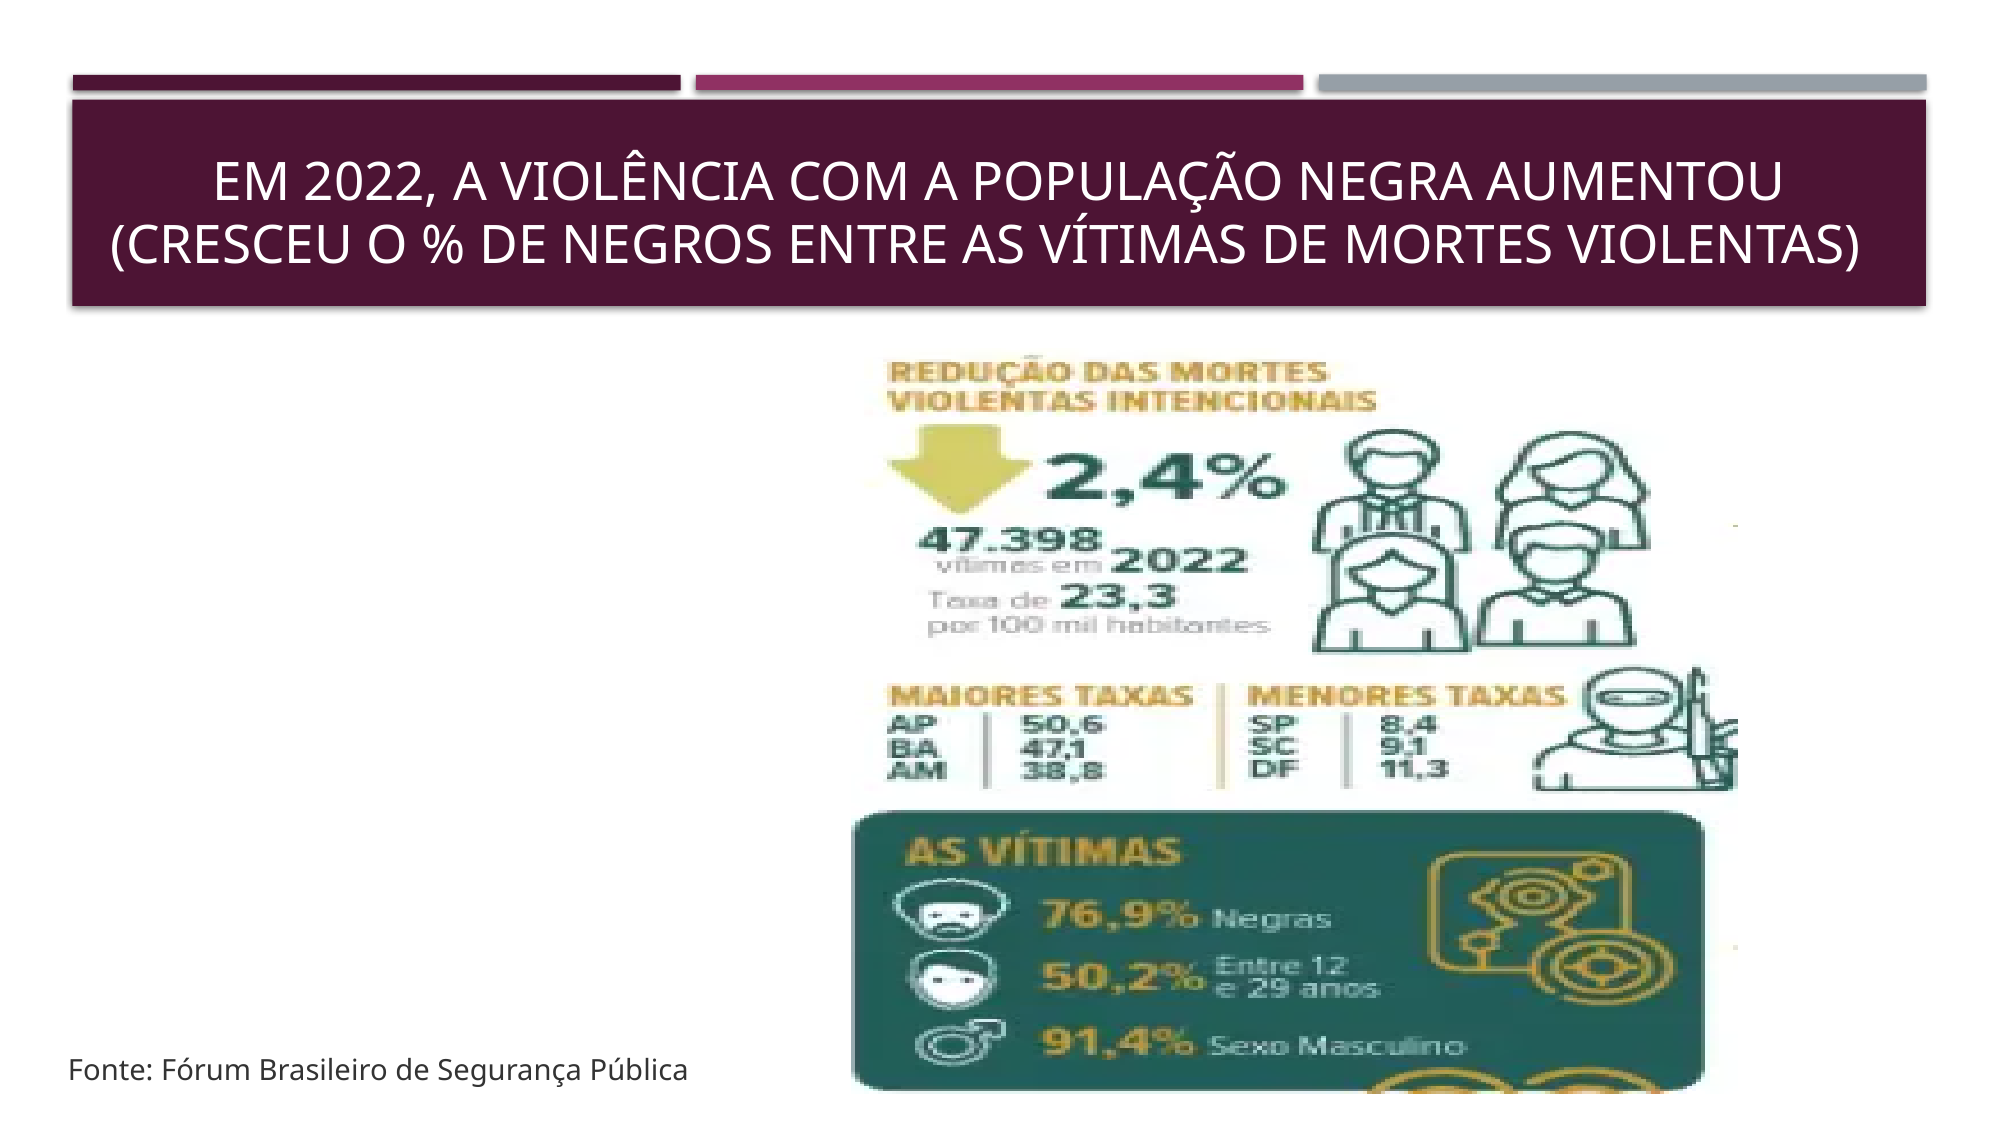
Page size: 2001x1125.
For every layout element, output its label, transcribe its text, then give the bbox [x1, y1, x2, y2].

text_box Fonte: Fórum Brasileiro de Segurança Pública [53, 1043, 845, 1094]
title Em 2022, a VIOLÊNCIA COM A POPULAÇÃO NEGRA aumentou (cresceu o % de negros entre as vítimas de mortes violentas) [94, 119, 1904, 282]
picture [850, 347, 1739, 1095]
